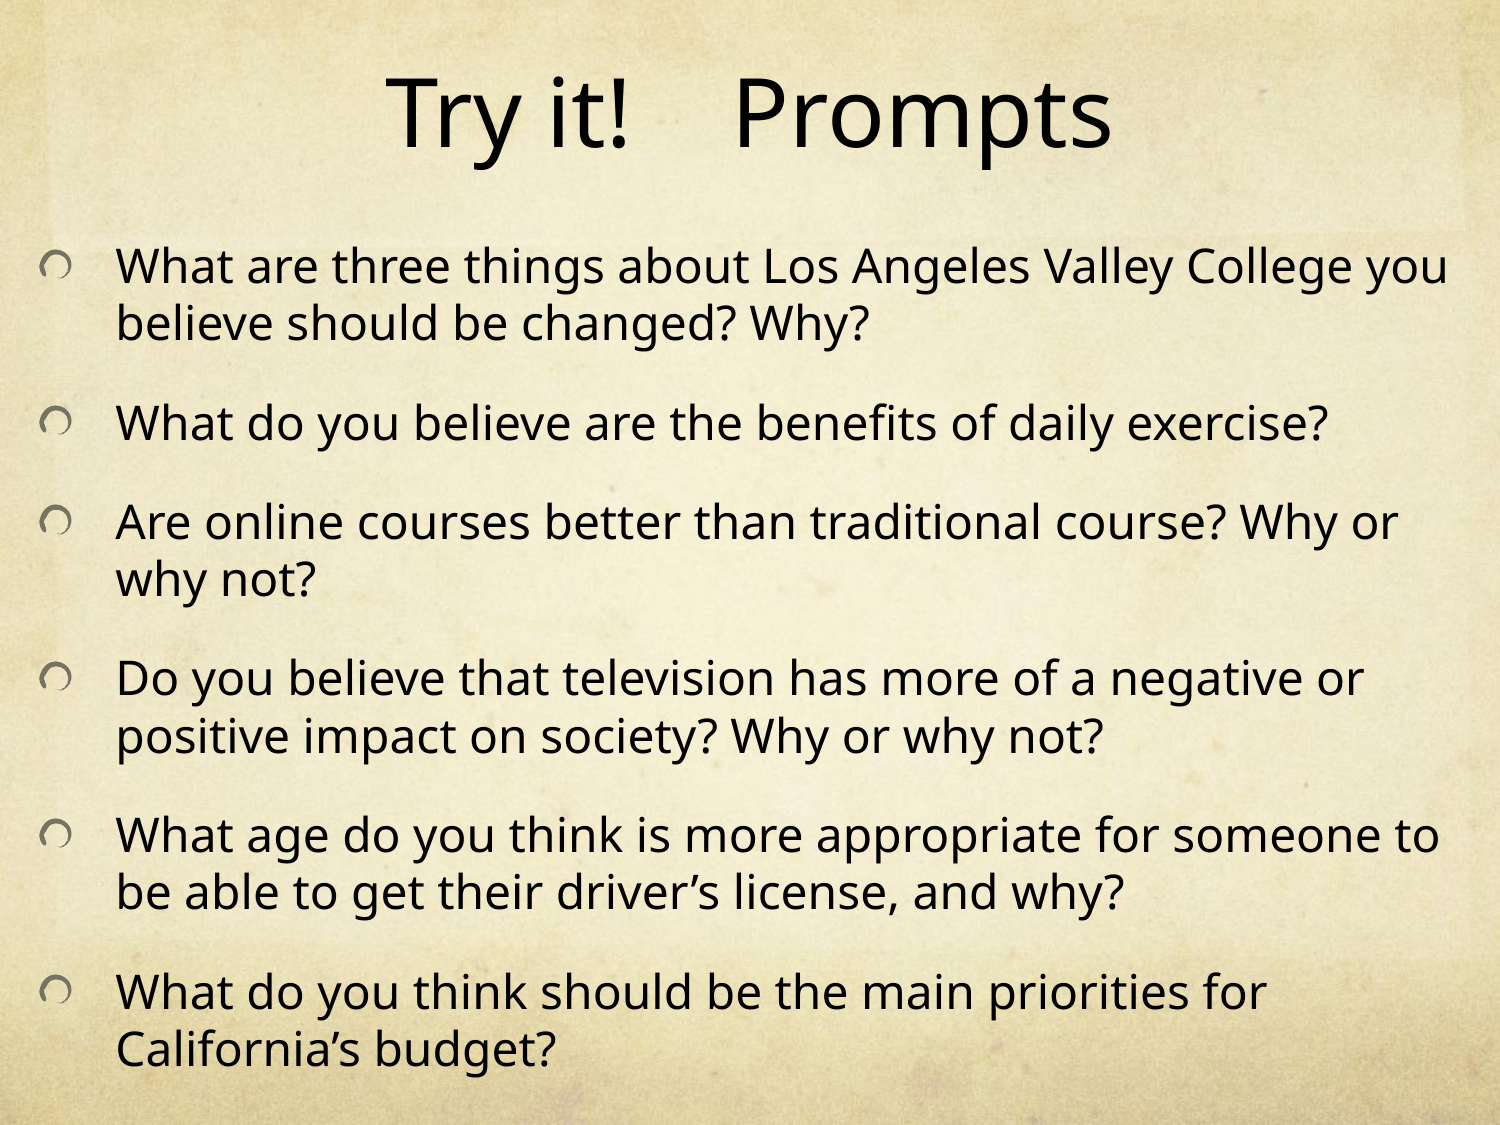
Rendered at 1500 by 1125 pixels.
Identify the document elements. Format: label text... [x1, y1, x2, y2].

title Try it! Prompts [150, 38, 1350, 181]
list What are three things about Los Angeles Valley College you believe should be changed? Why? What do you believe are the benefits of daily exercise? Are online courses better than traditional course? Why or why not? Do you believe that television has more of a negative or positive impact on society? Why or why not? What age do you think is more appropriate for someone to be able to get their driver’s license, and why? What do you think should be the main priorities for California’s budget? [24, 228, 1477, 894]
picture [0, 0, 1500, 1125]
